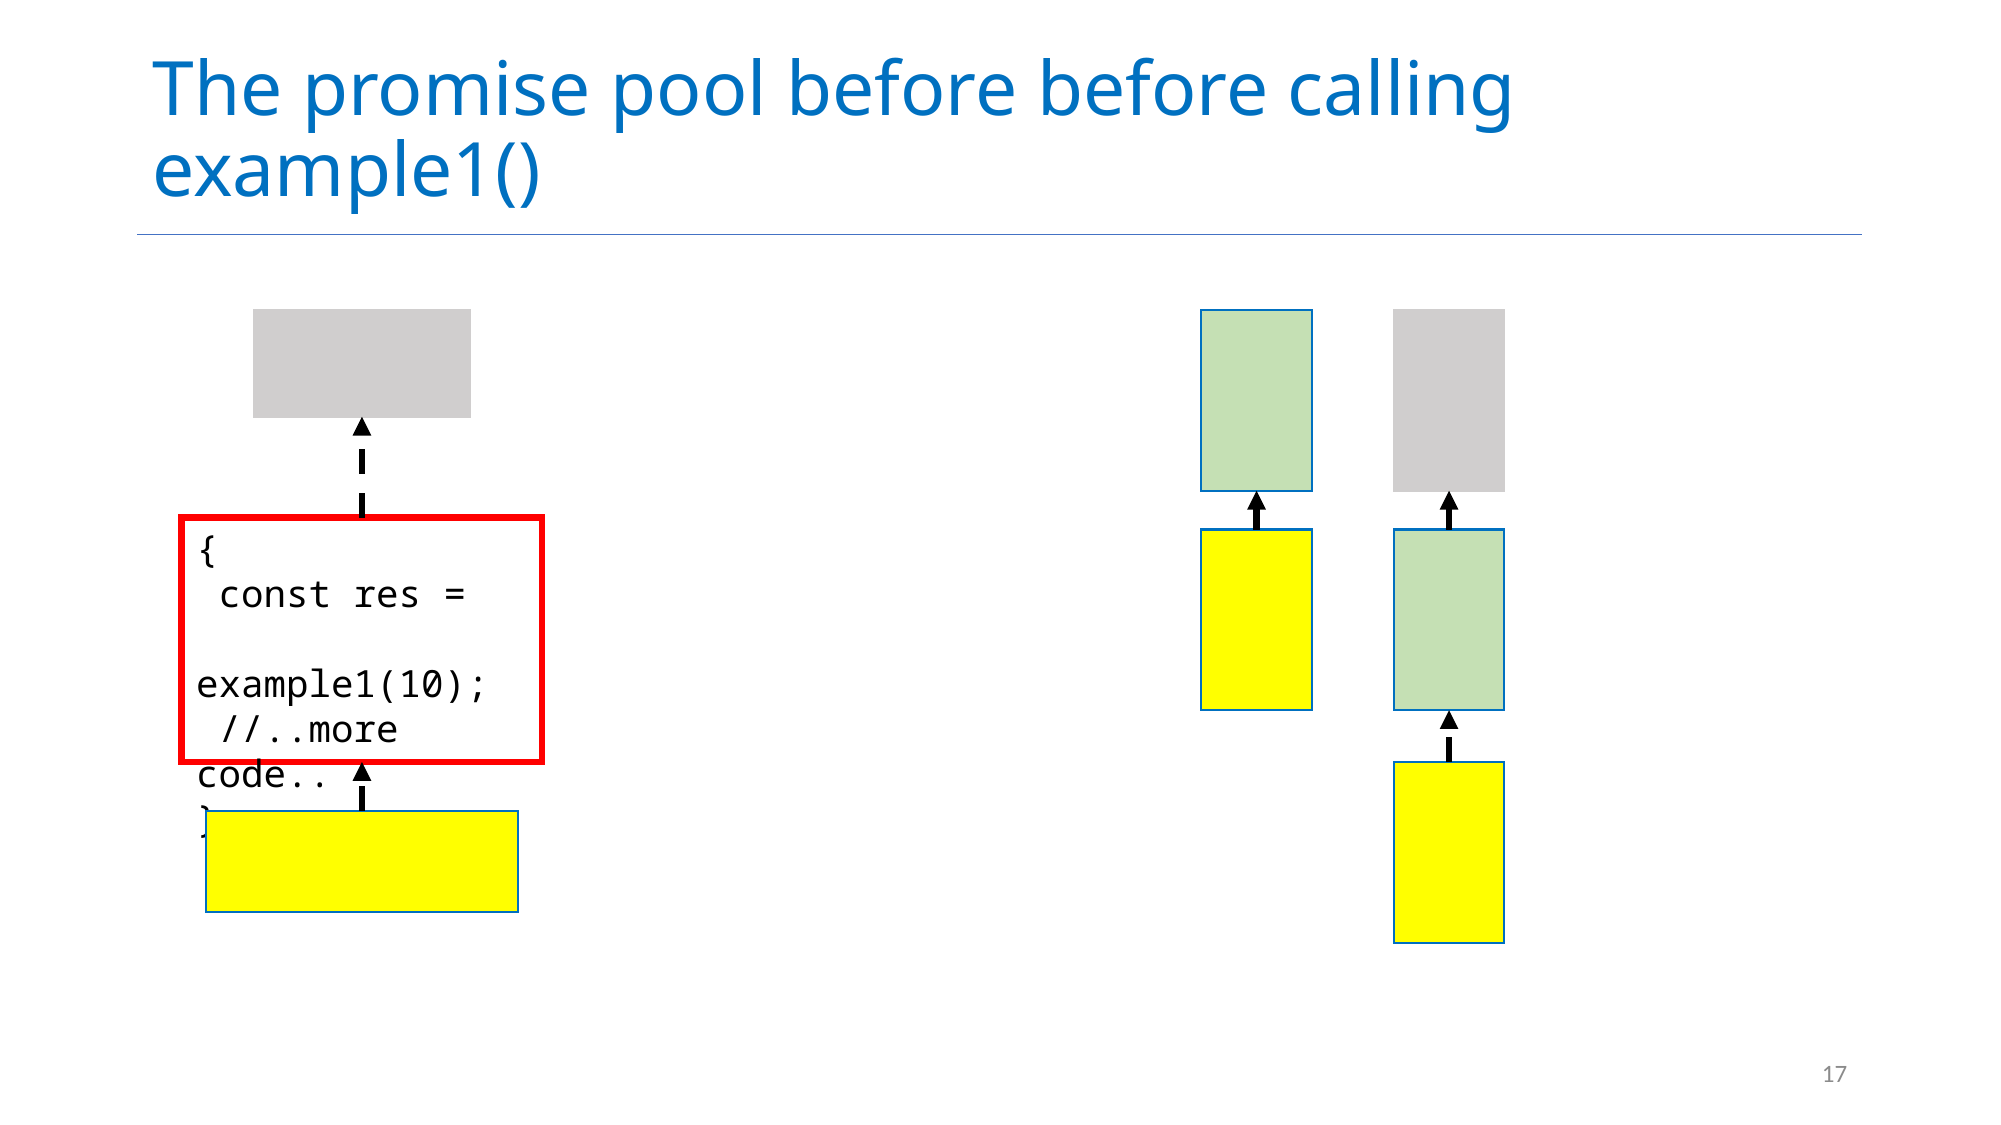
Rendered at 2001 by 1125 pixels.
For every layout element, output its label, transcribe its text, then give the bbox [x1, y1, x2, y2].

slide_number 17 [1412, 1042, 1863, 1103]
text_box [1201, 310, 1505, 943]
text_box [205, 810, 519, 913]
title The promise pool before before calling example1() [137, 3, 1863, 221]
text_box [253, 309, 471, 418]
text_box { const res = example1(10); //..more code.. } [181, 517, 543, 763]
